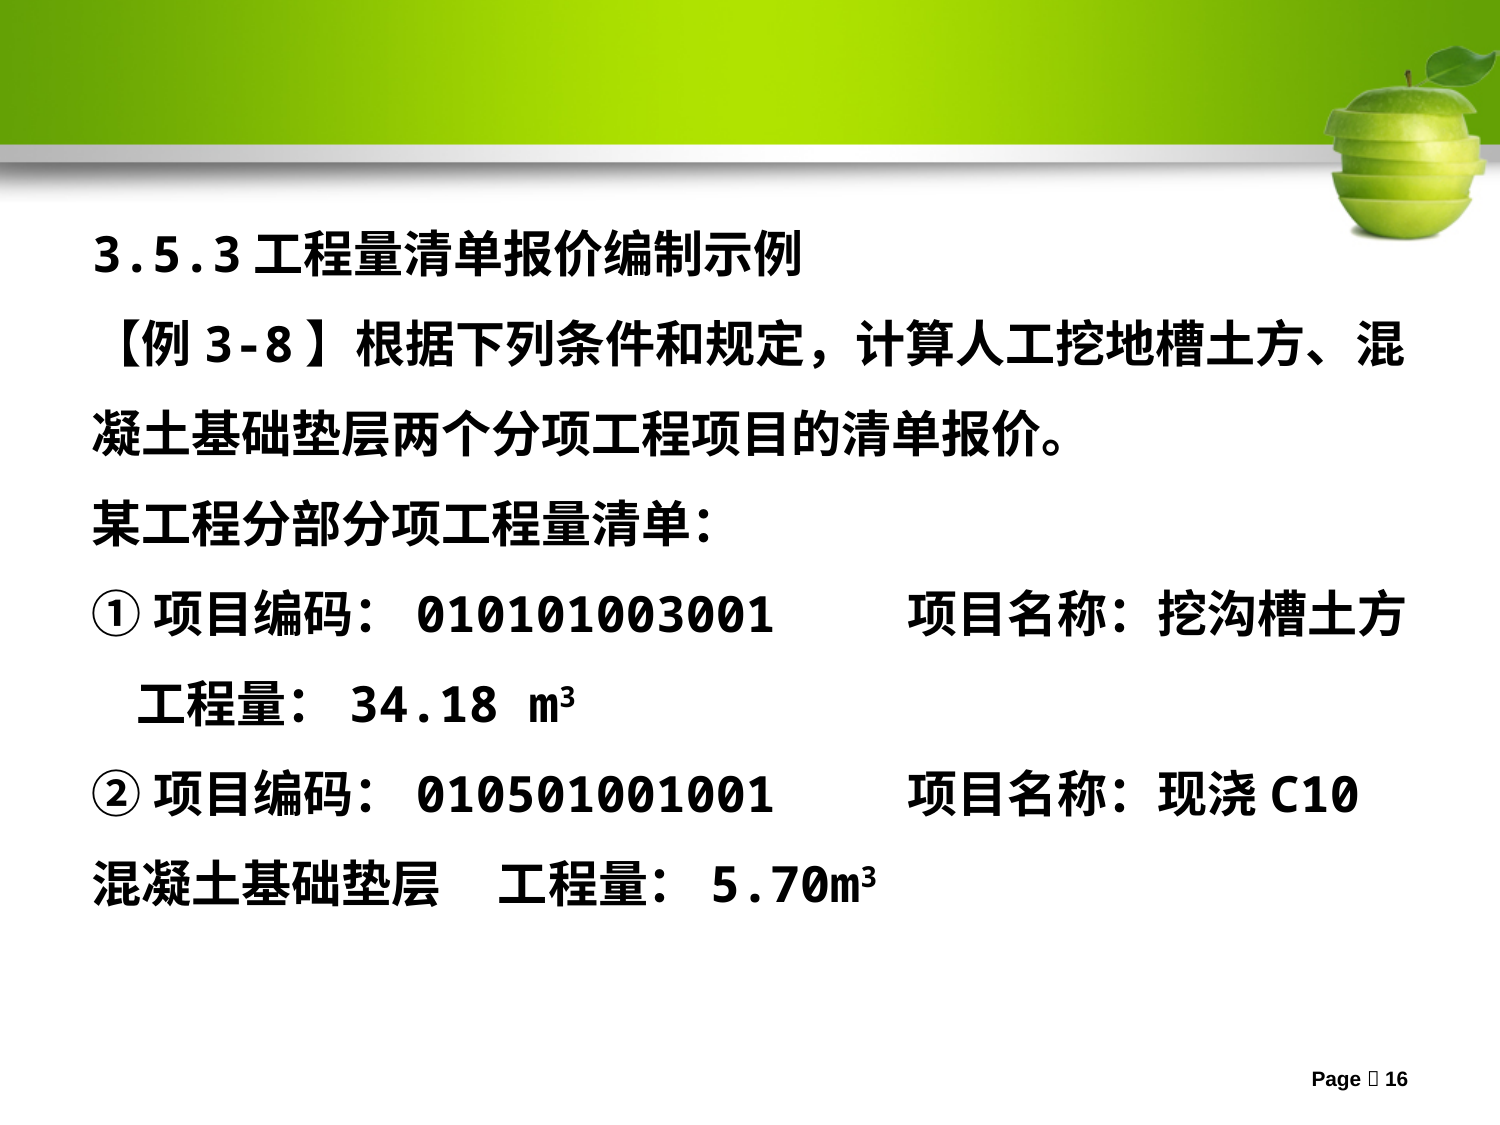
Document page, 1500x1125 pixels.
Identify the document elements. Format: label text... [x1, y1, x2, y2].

list 3.5.3工程量清单报价编制示例 【例3-8】根据下列条件和规定，计算人工挖地槽土方、混凝土基础垫层两个分项工程项目的清单报价。 某工程分部分项工程量清单： ①项目编码：010101003001 项目名称：挖沟槽土方 工程量：34.18 m3 ②项目编码：010501001001 项目名称：现浇C10混凝土基础垫层 工程量：5.70m3 [76, 184, 1424, 1032]
picture [0, 0, 1500, 1125]
slide_number Page  [1186, 1058, 1424, 1092]
